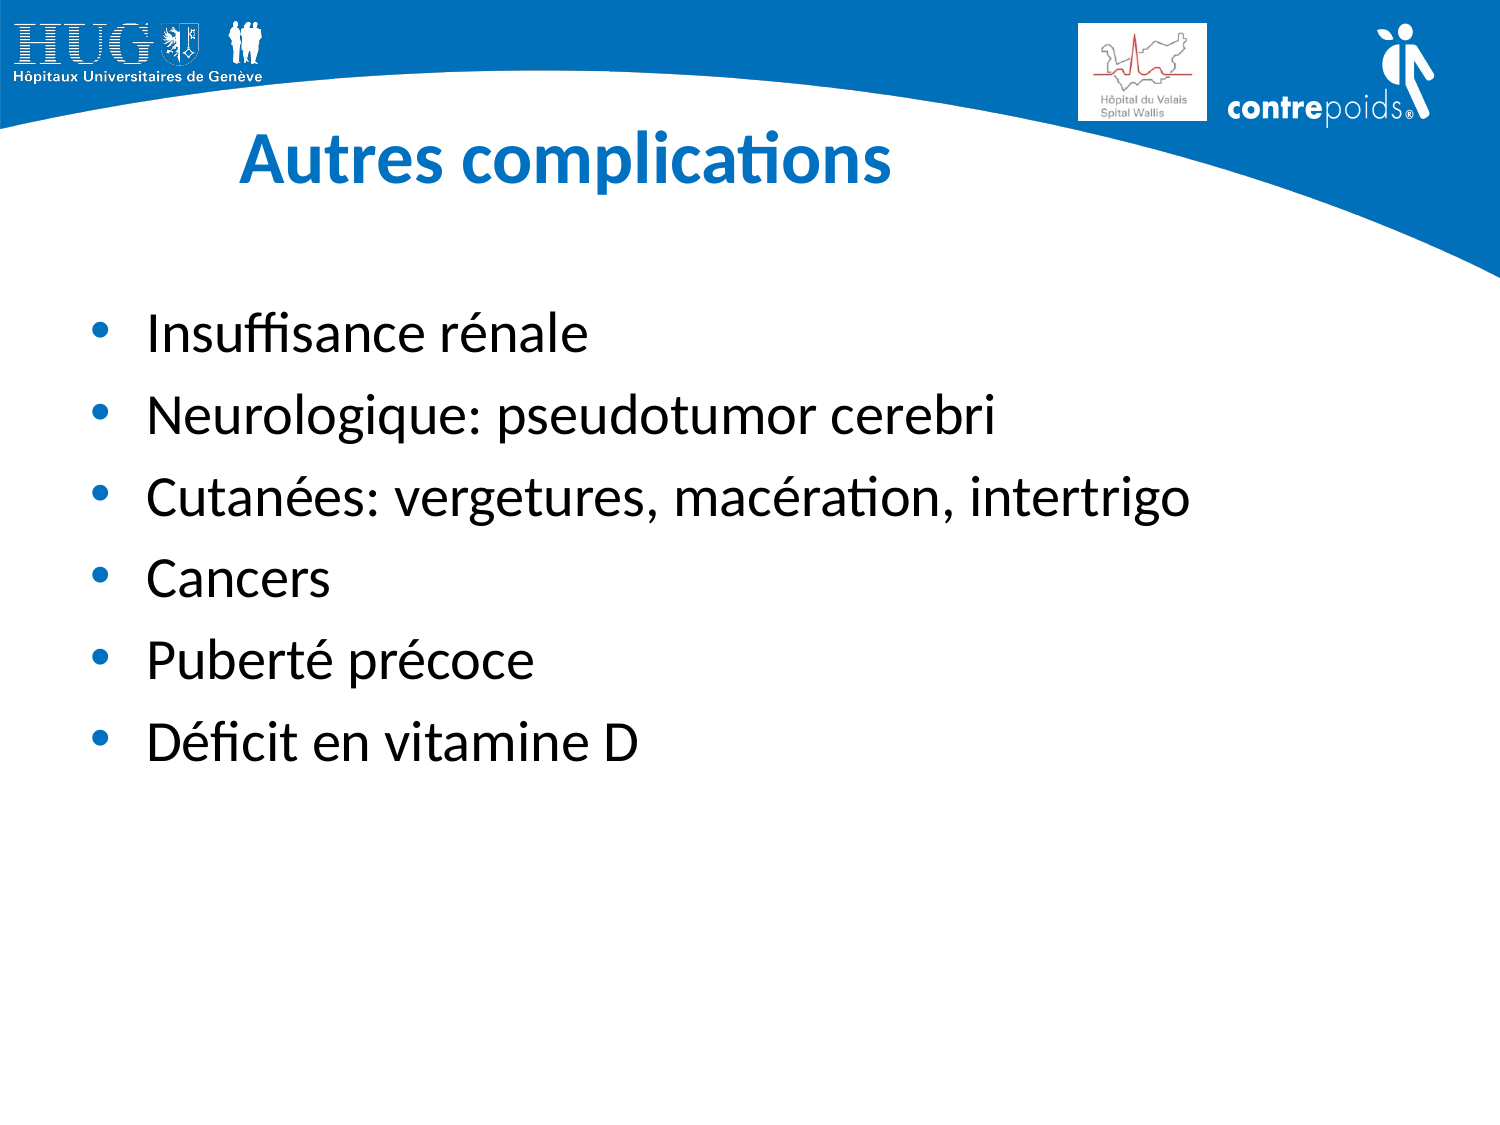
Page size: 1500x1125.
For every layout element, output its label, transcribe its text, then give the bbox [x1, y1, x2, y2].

picture [0, 0, 1500, 279]
list Insuffisance rénale Neurologique: pseudotumor cerebri Cutanées: vergetures, macération, intertrigo Cancers Puberté précoce Déficit en vitamine D [75, 286, 1425, 1005]
